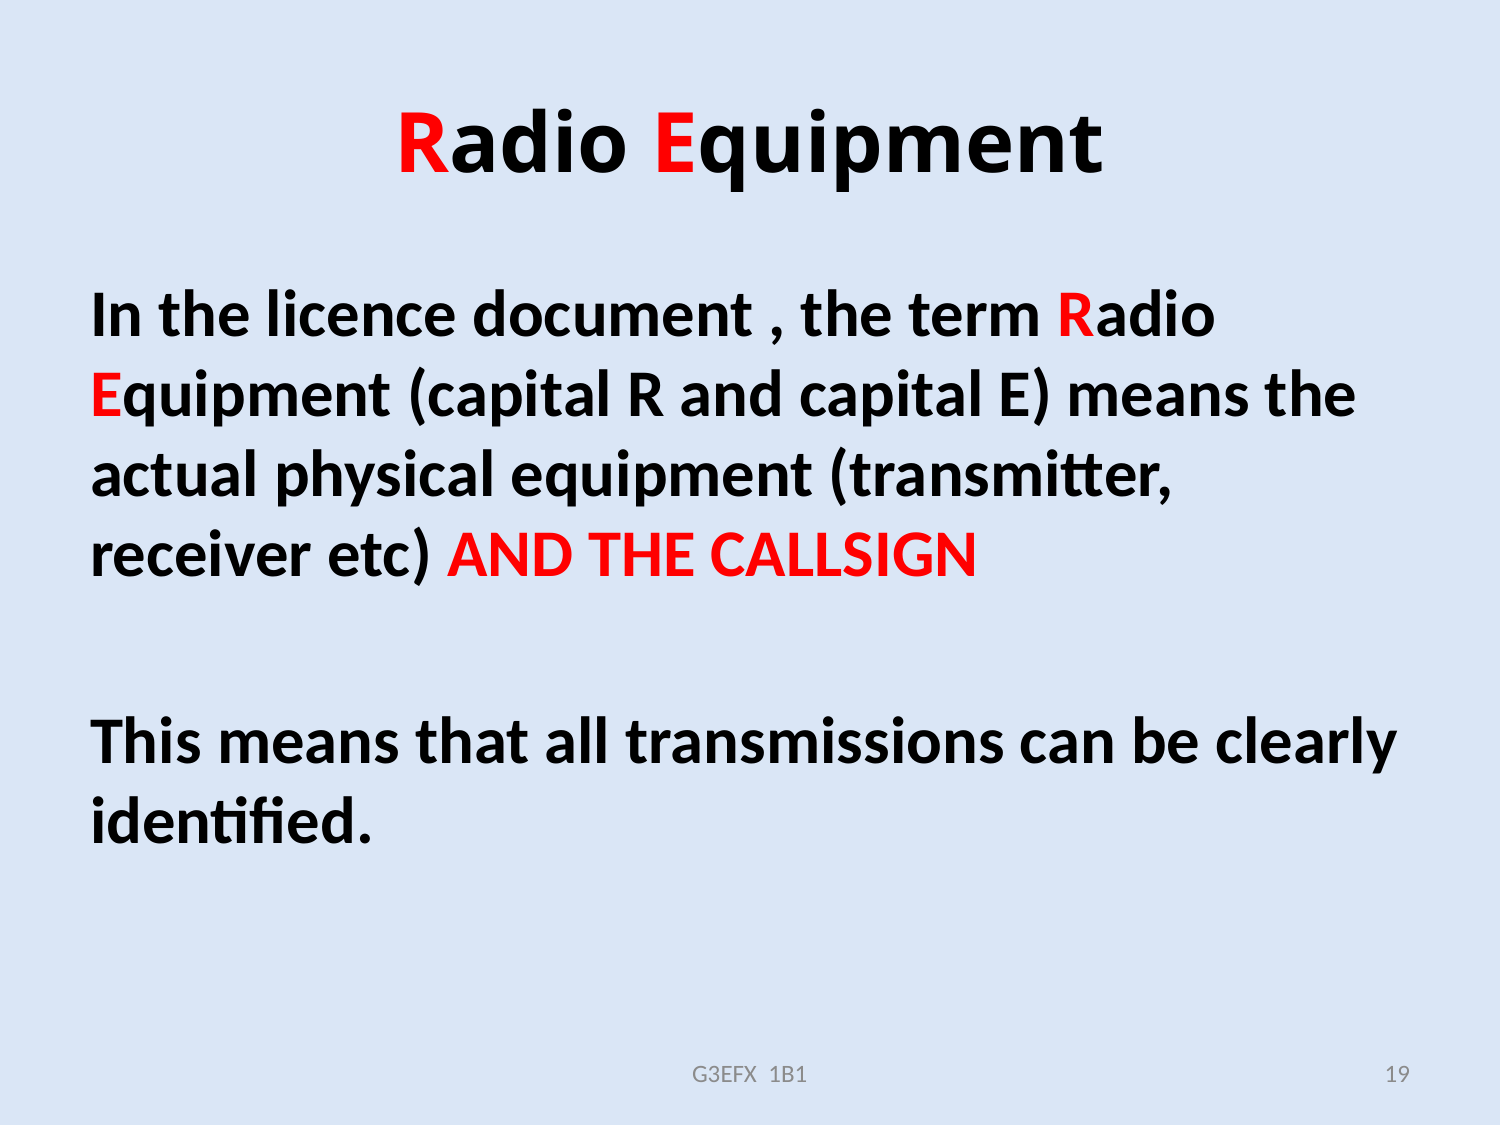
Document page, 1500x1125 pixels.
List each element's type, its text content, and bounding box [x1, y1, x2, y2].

list In the licence document , the term Radio Equipment (capital R and capital E) means the actual physical equipment (transmitter, receiver etc) AND THE CALLSIGN This means that all transmissions can be clearly identified. [74, 262, 1426, 1006]
footer G3EFX 1B1 [512, 1042, 988, 1103]
slide_number 19 [1074, 1042, 1425, 1103]
title Radio Equipment [74, 44, 1426, 233]
